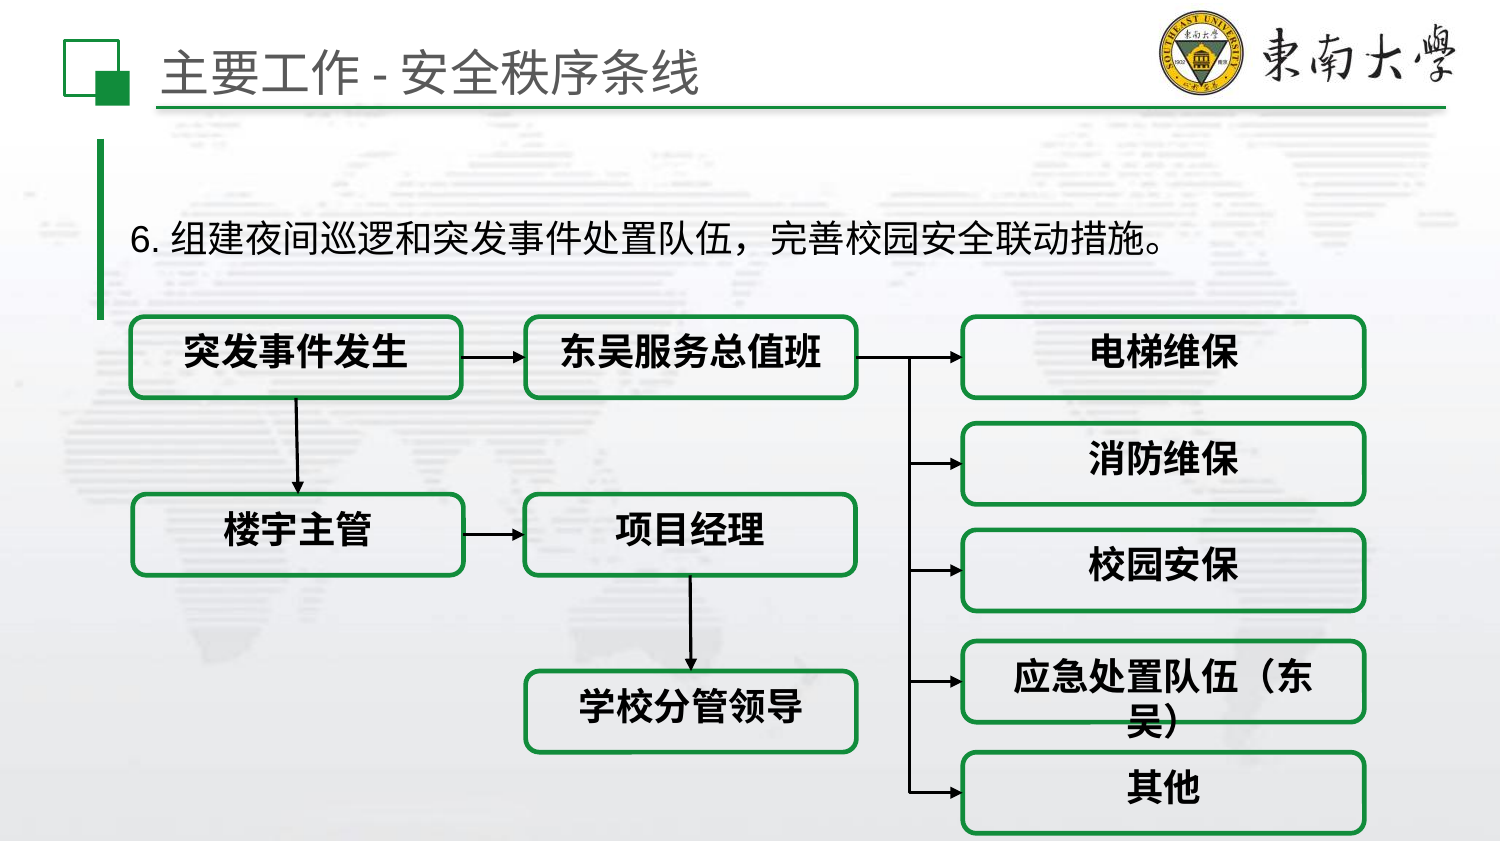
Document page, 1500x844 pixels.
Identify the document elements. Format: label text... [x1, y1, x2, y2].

text_box 应急处置队伍（东吴） [966, 641, 1365, 723]
text_box 突发事件发生 [130, 321, 462, 398]
text_box 消防维保 [967, 423, 1365, 505]
picture [0, 0, 1500, 841]
text_box 其他 [962, 752, 1365, 834]
text_box 项目经理 [524, 494, 850, 576]
title 主要工作-安全秩序条线 [148, 43, 1117, 99]
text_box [295, 397, 299, 495]
text_box 东吴服务总值班 [525, 321, 857, 398]
text_box 校园安保 [967, 529, 1365, 611]
text_box 电梯维保 [962, 316, 1365, 398]
text_box 学校分管领导 [525, 671, 851, 753]
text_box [856, 357, 963, 794]
text_box 6.组建夜间巡逻和突发事件处置队伍，完善校园安全联动措施。 [98, 138, 1285, 321]
text_box 楼宇主管 [132, 494, 464, 576]
